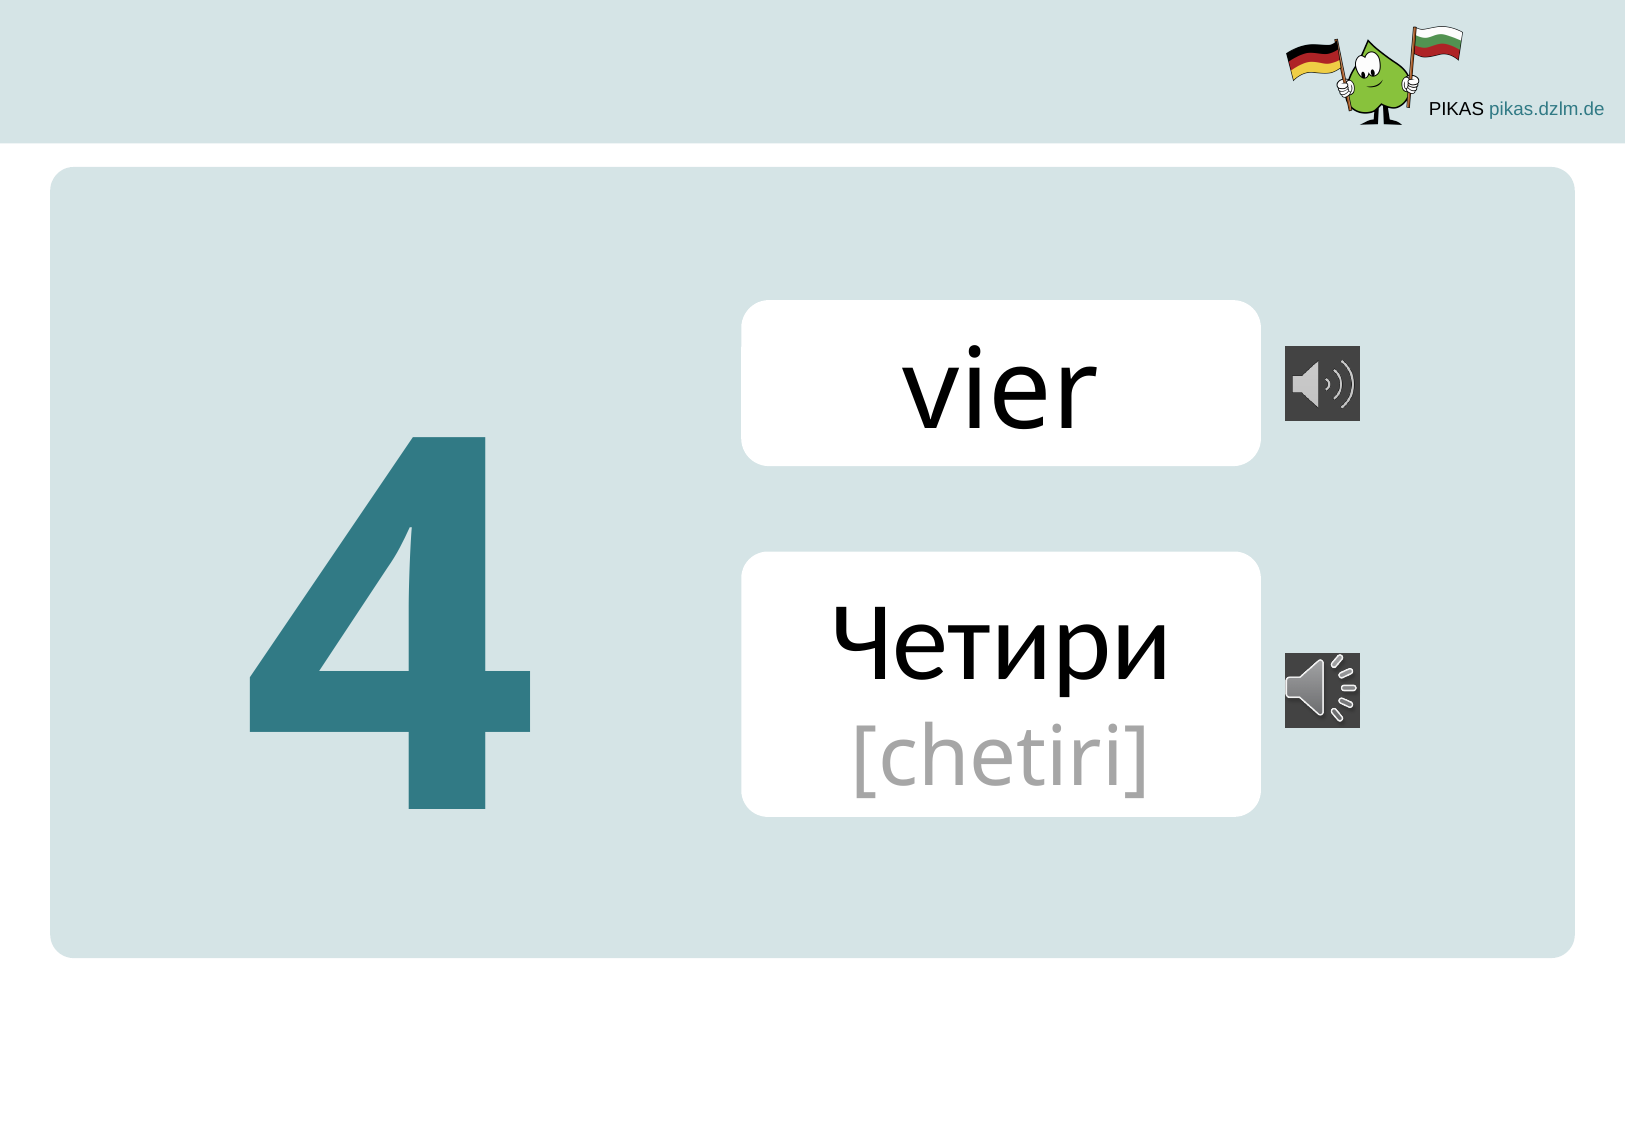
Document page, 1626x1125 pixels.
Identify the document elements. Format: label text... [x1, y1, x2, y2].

text_box [49, 165, 1576, 960]
picture [1286, 26, 1463, 125]
picture [1284, 651, 1362, 729]
text_box 4 [110, 281, 671, 921]
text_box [741, 300, 1261, 830]
picture [1284, 345, 1362, 423]
